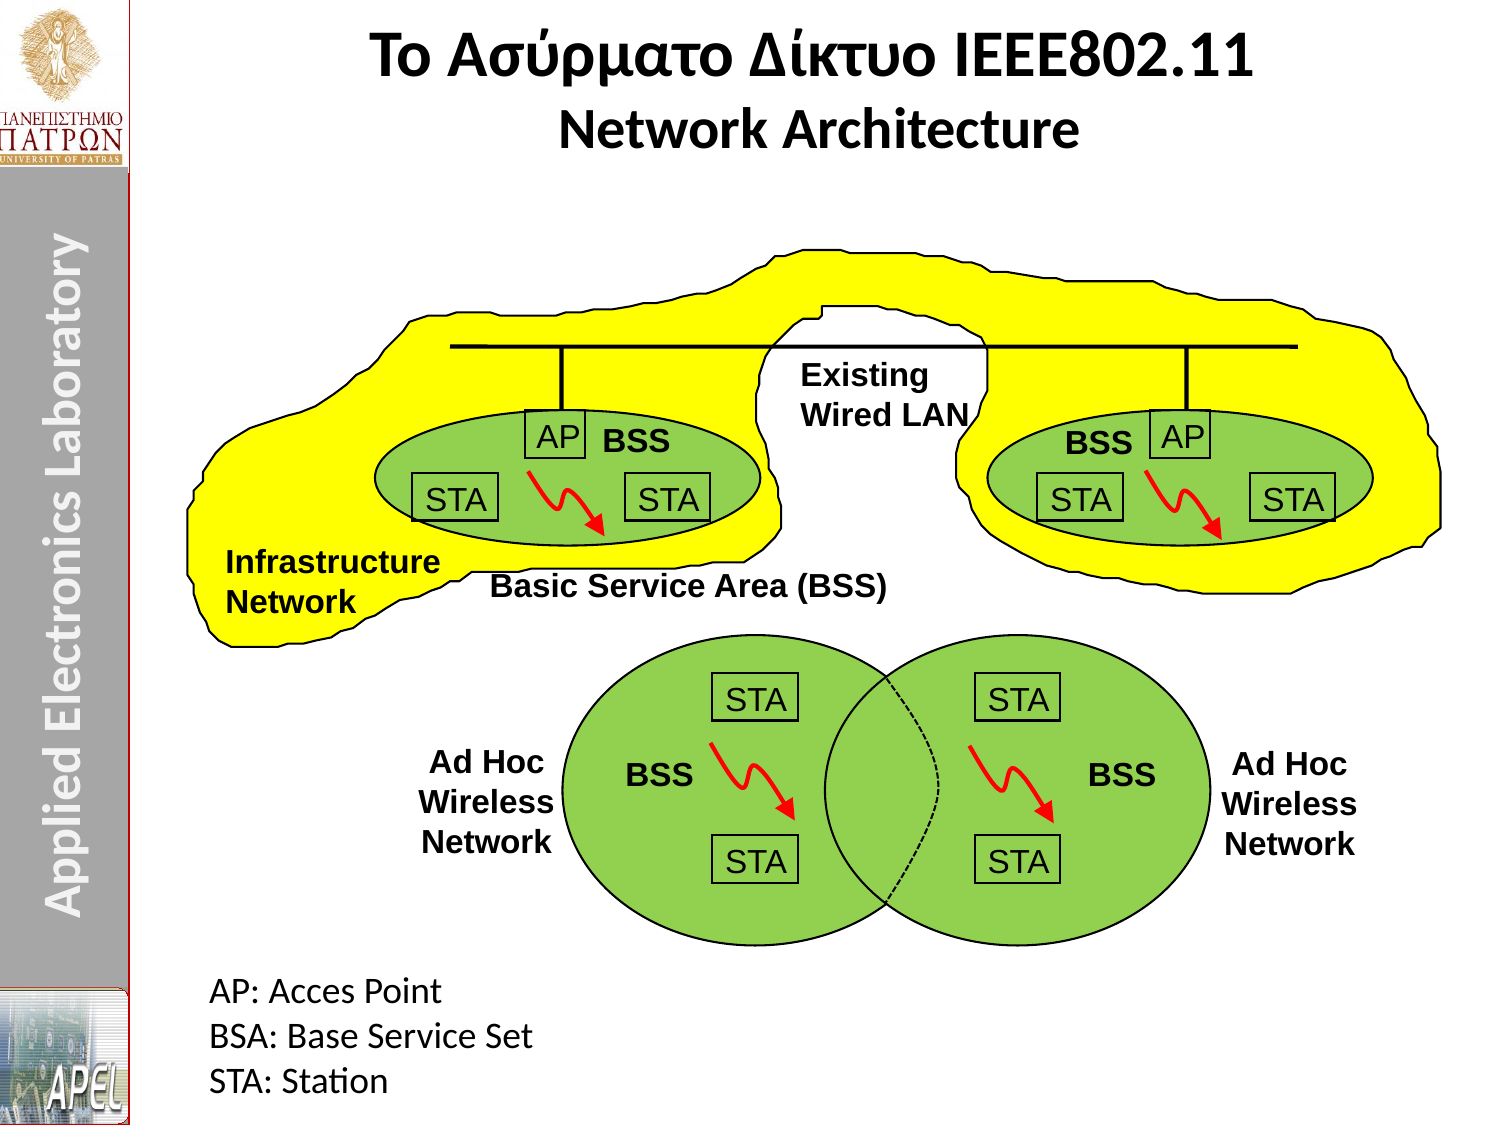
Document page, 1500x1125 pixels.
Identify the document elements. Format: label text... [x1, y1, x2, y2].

title Το Ασύρματο Δίκτυο IEEE802.11 Network Architecture [82, 2, 1500, 199]
picture [0, 0, 129, 166]
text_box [187, 249, 1442, 1110]
picture [0, 988, 129, 1124]
